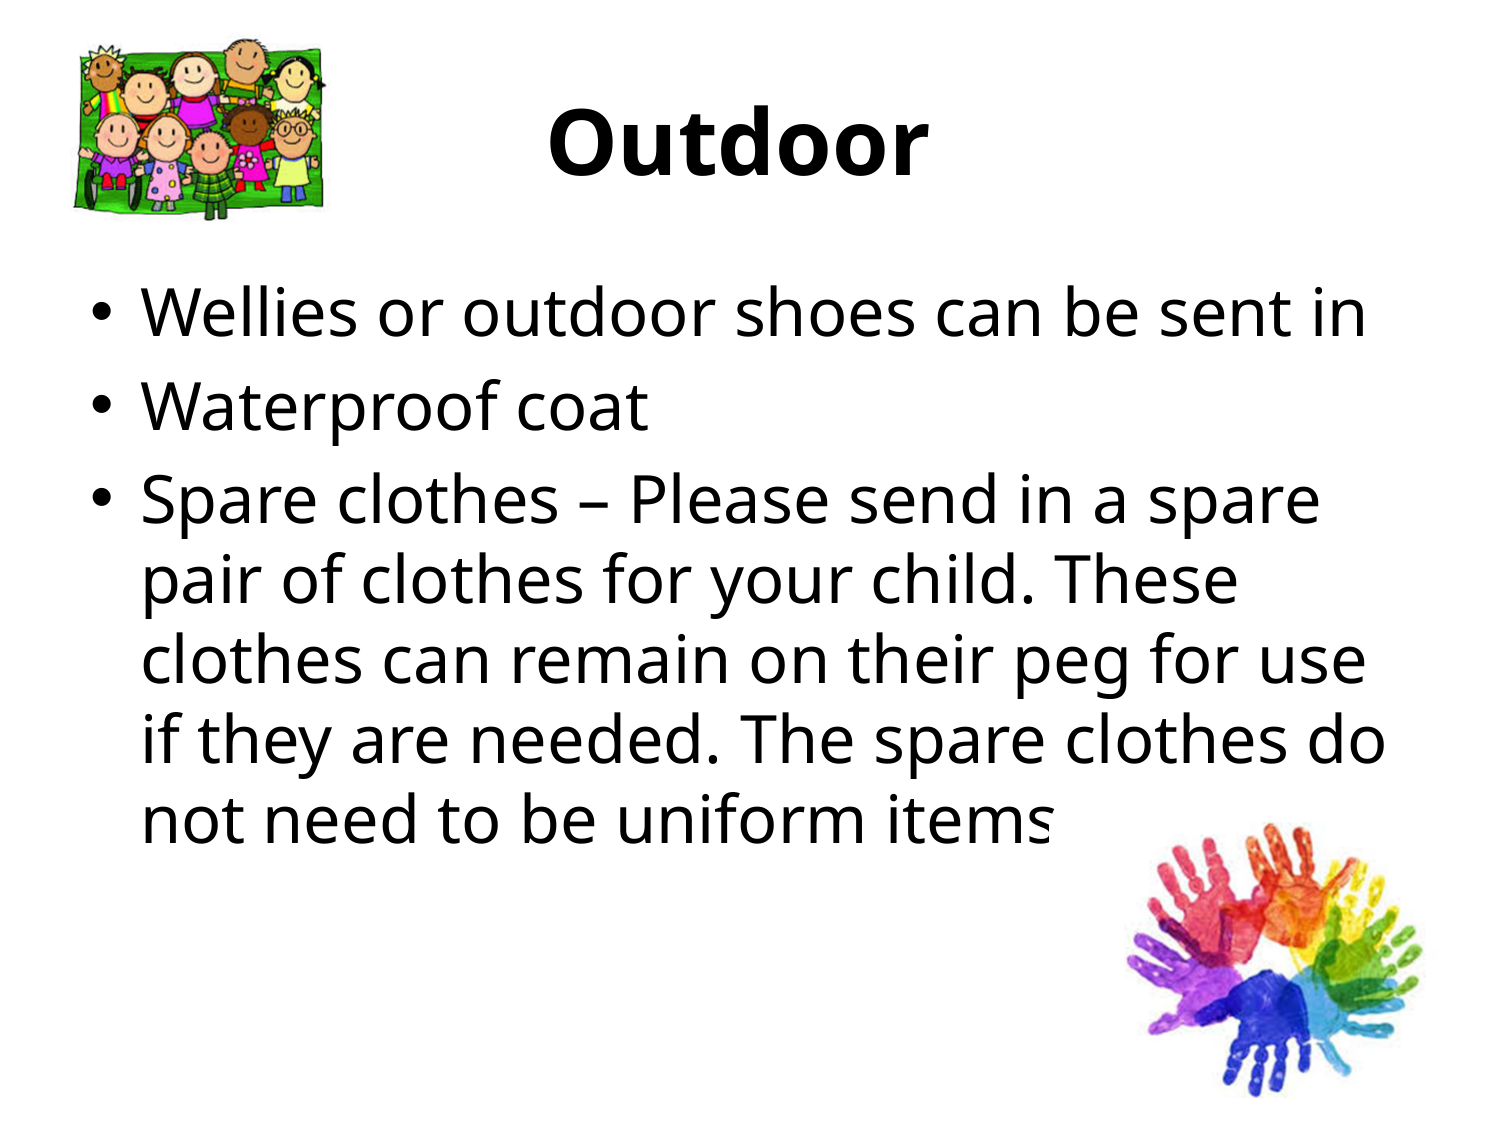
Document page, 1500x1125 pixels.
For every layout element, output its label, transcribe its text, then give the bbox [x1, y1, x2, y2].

list Wellies or outdoor shoes can be sent in Waterproof coat Spare clothes – Please send in a spare pair of clothes for your child. These clothes can remain on their peg for use if they are needed. The spare clothes do not need to be uniform items. [75, 262, 1425, 1005]
picture [52, 15, 349, 231]
title Outdoor [353, 45, 1425, 233]
picture [1048, 822, 1499, 1098]
